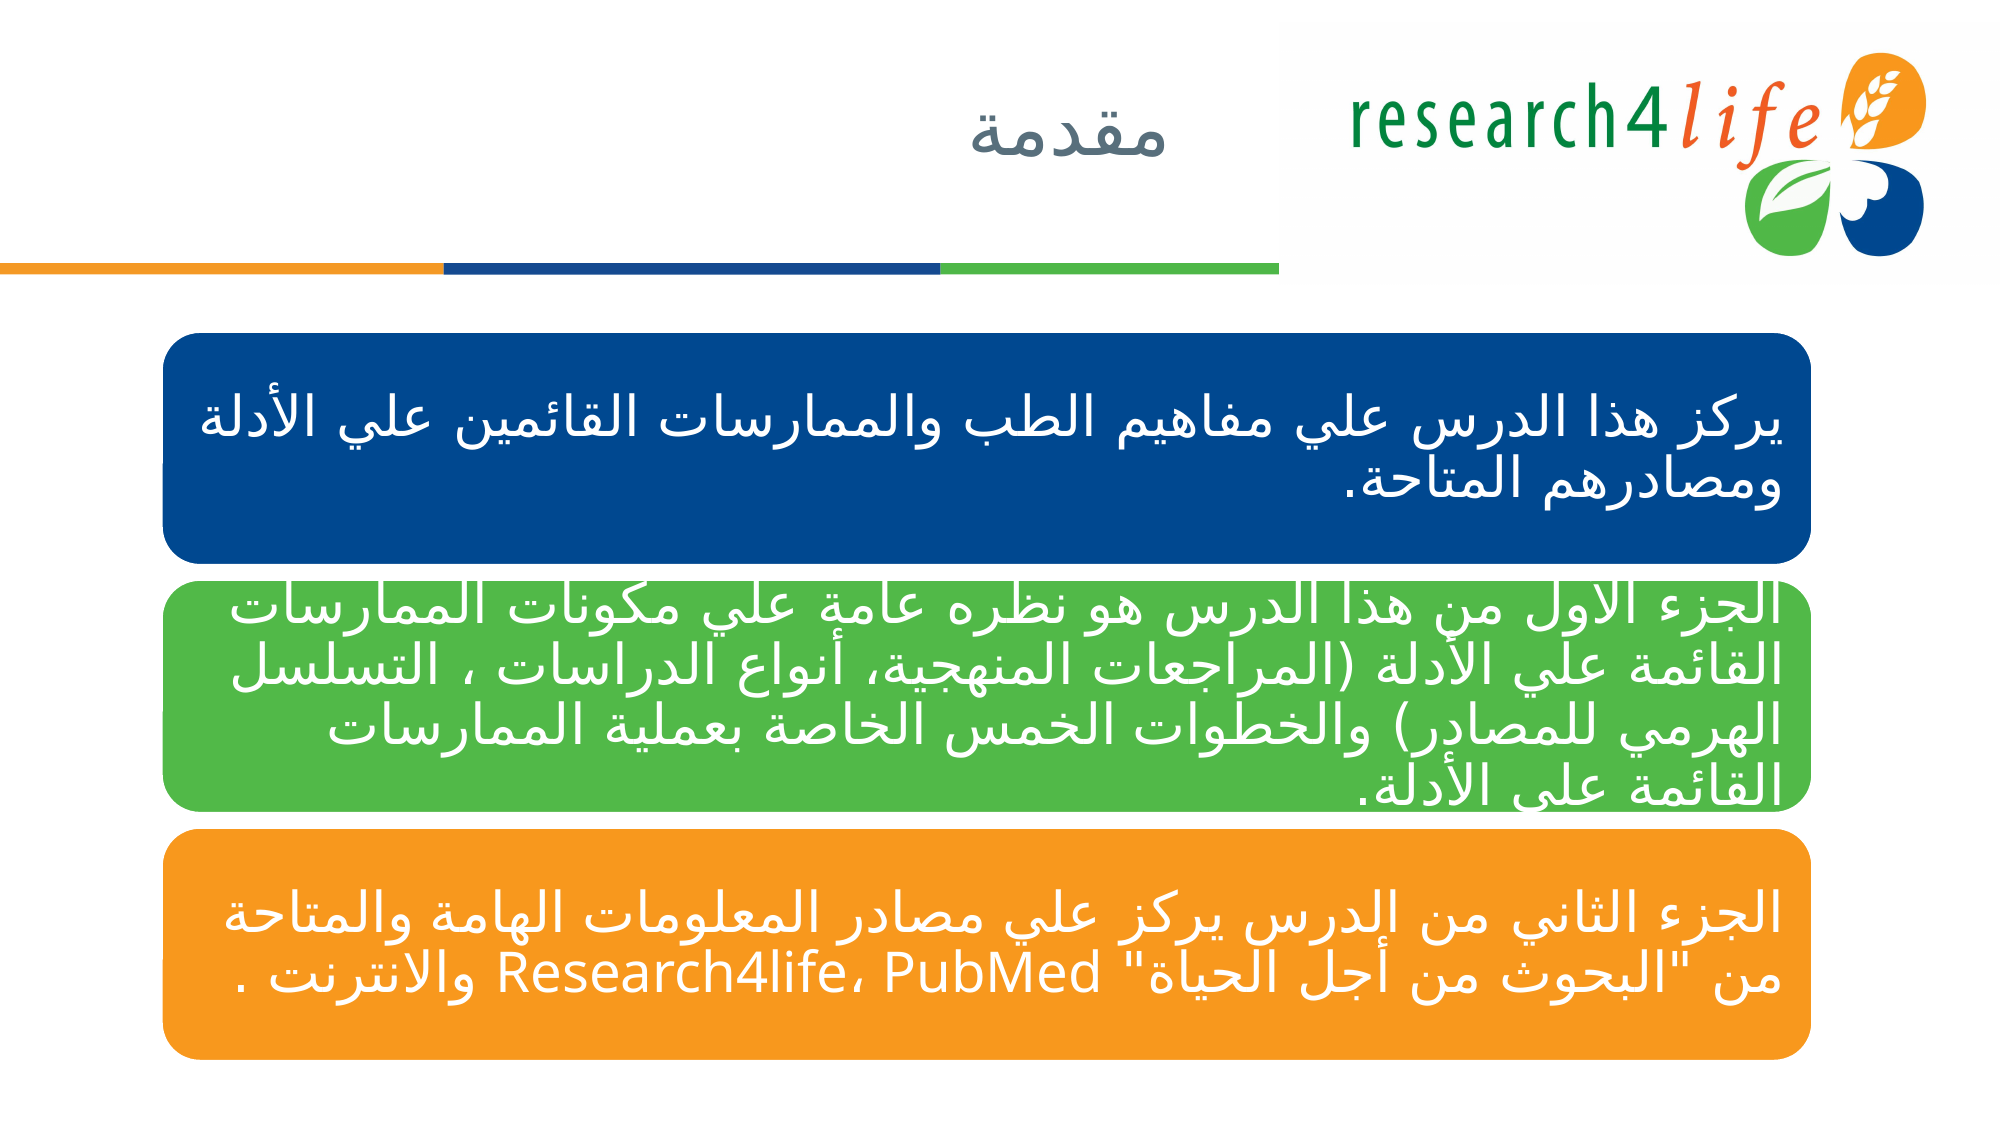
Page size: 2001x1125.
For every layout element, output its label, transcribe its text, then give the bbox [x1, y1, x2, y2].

title مقدمة [0, 81, 1186, 215]
picture [1279, 22, 2000, 285]
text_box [160, 330, 1814, 1063]
